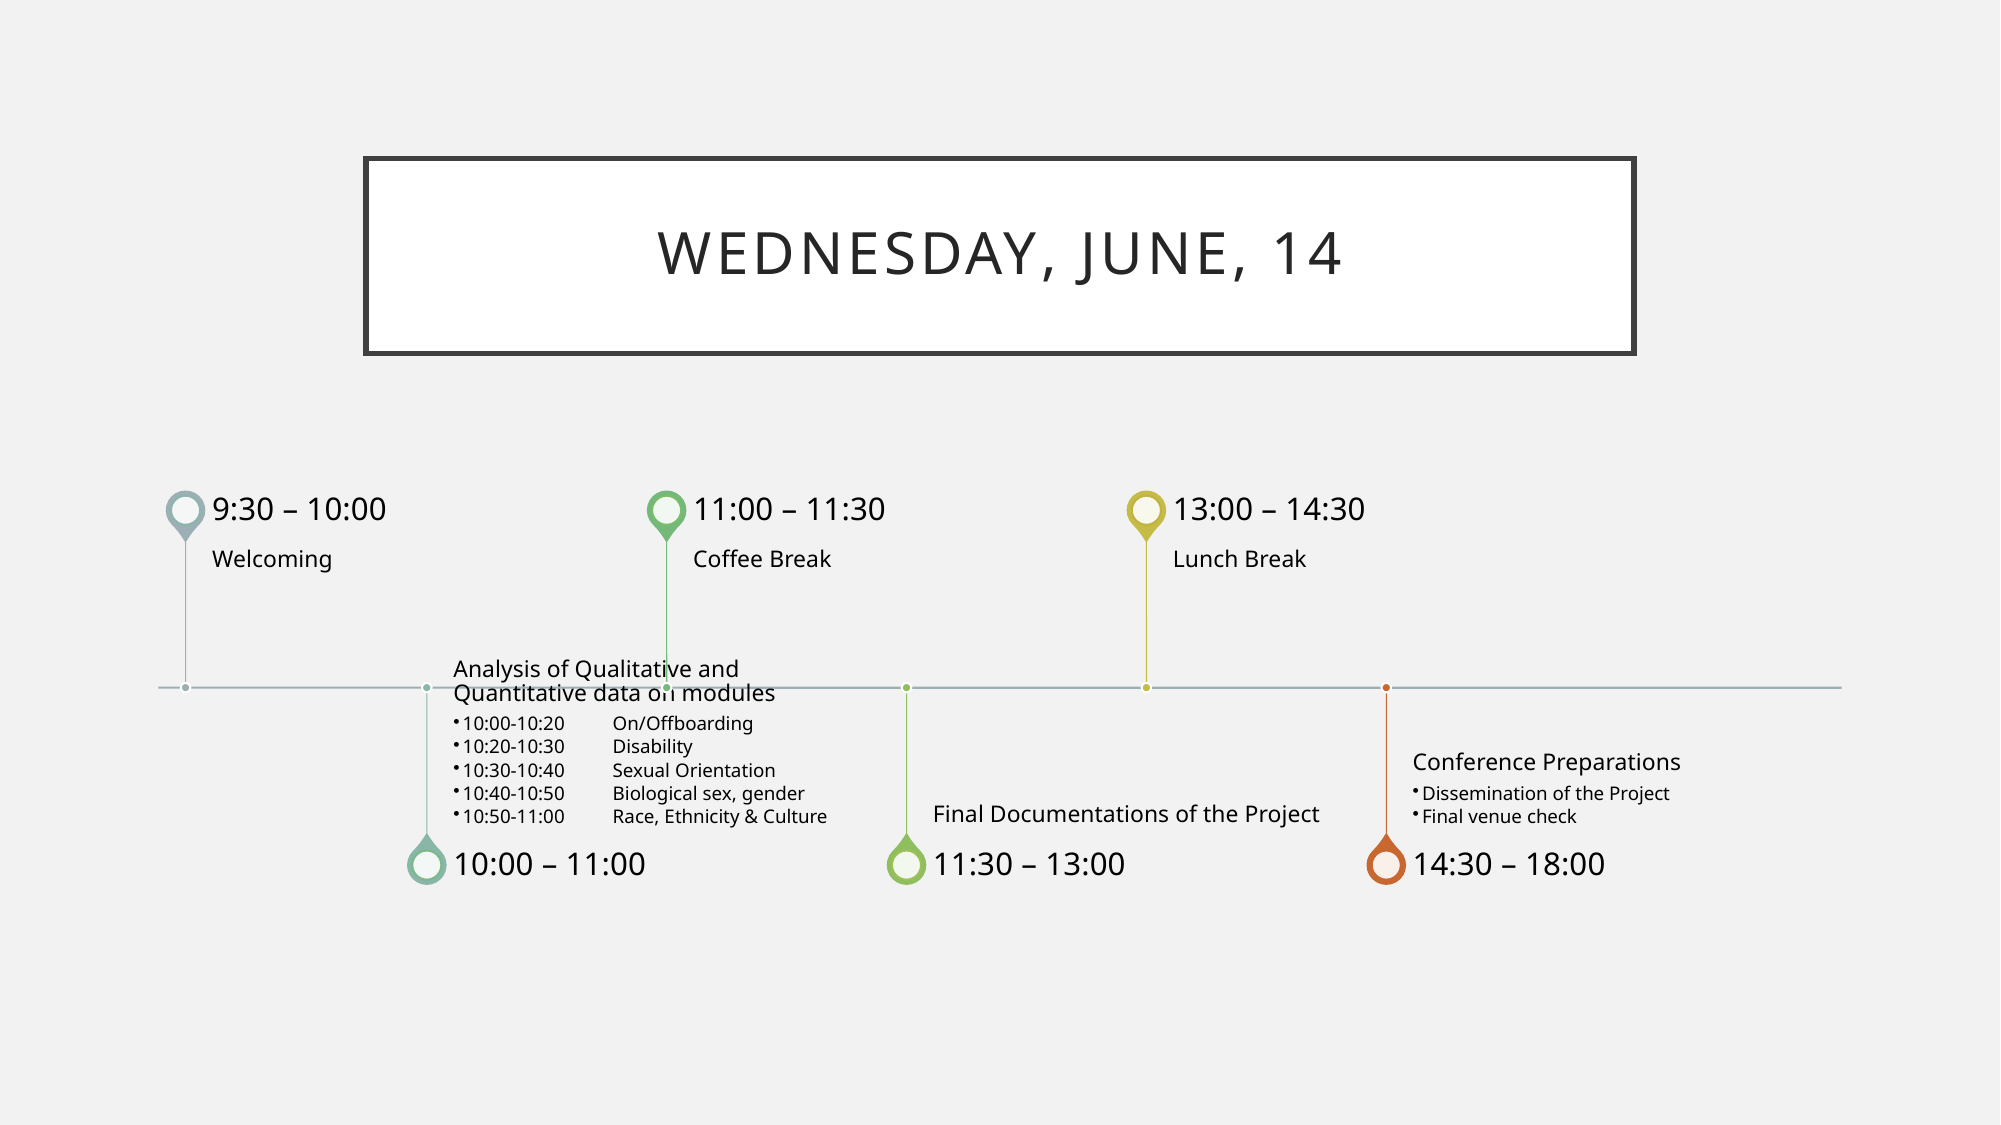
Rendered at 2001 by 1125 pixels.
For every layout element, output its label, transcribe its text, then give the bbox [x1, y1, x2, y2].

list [158, 432, 1842, 943]
title WEDNESDAY, june, 14 [363, 156, 1637, 356]
